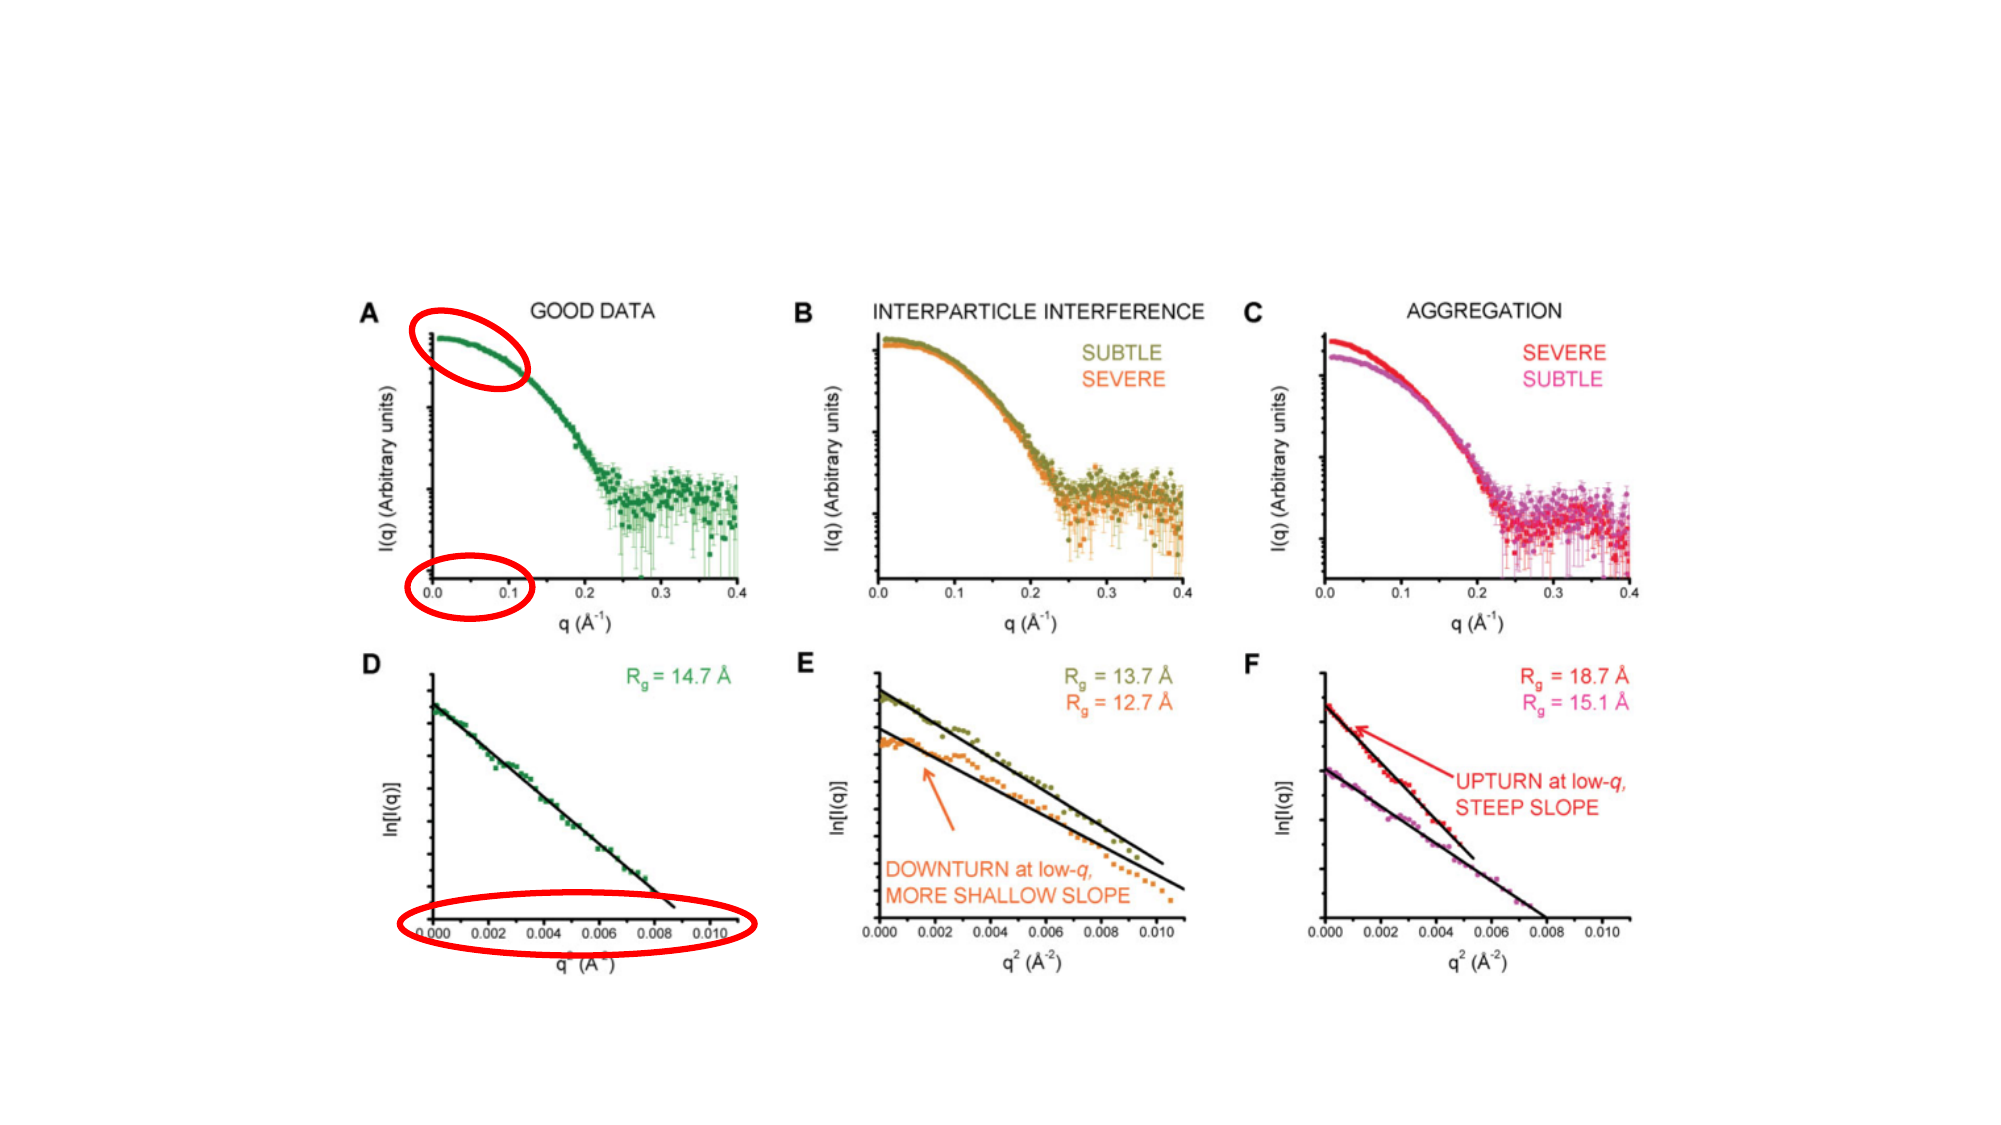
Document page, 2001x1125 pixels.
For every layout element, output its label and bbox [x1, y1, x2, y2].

picture [345, 290, 1672, 976]
